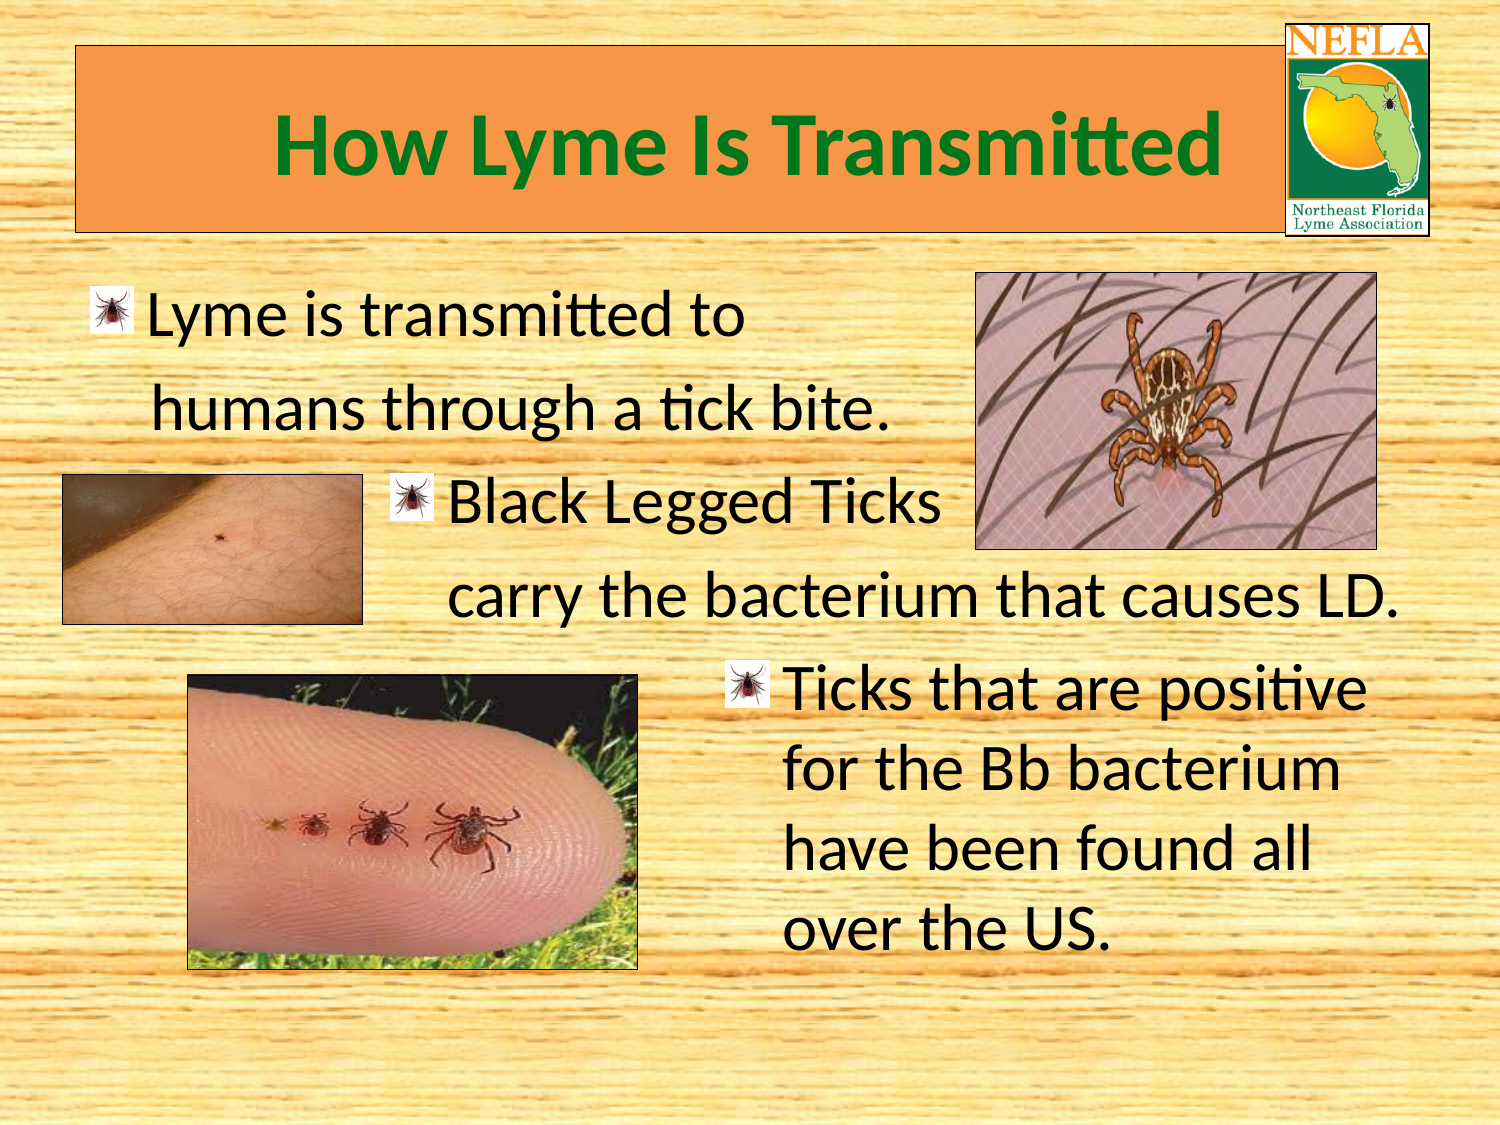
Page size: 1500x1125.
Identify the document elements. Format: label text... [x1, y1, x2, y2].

picture [0, 0, 1500, 1125]
title How Lyme Is Transmitted [75, 45, 1281, 233]
list Lyme is transmitted to humans through a tick bite. Black Legged Ticks carry the bacterium that causes LD. Ticks that are positive for the Bb bacterium have been found all over the US. [75, 262, 1425, 1075]
